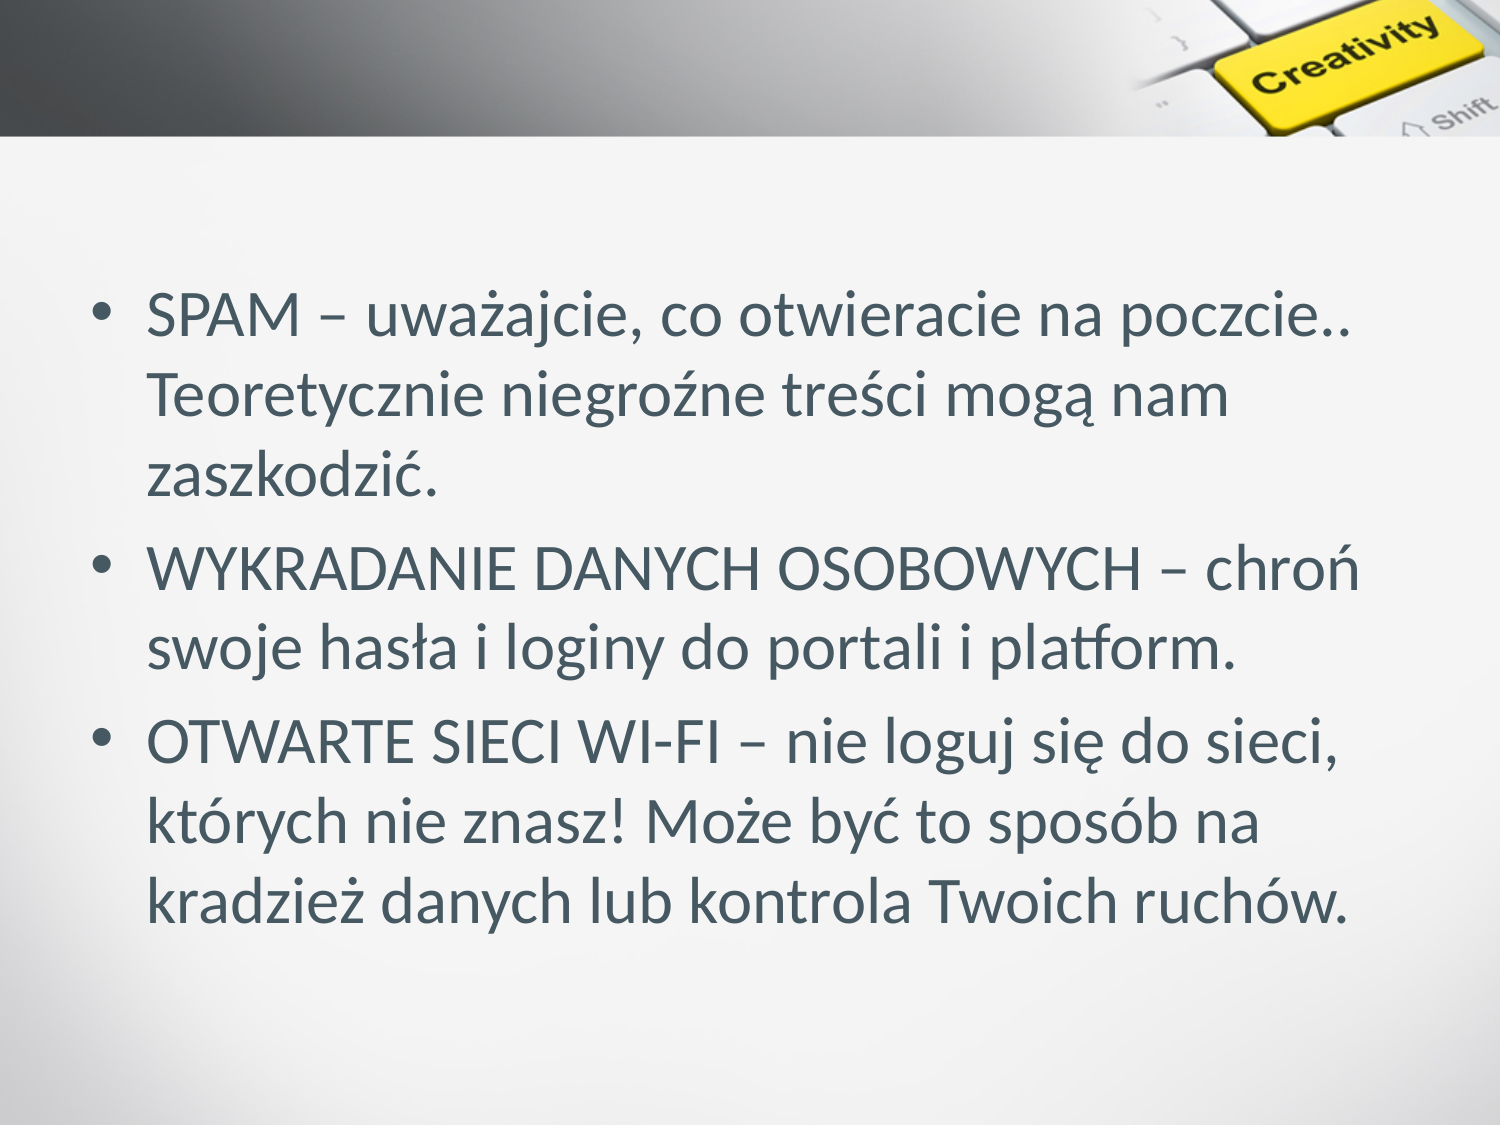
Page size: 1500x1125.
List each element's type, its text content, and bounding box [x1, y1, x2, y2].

list SPAM – uważajcie, co otwieracie na poczcie.. Teoretycznie niegroźne treści mogą nam zaszkodzić. WYKRADANIE DANYCH OSOBOWYCH – chroń swoje hasła i loginy do portali i platform. OTWARTE SIECI WI-FI – nie loguj się do sieci, których nie znasz! Może być to sposób na kradzież danych lub kontrola Twoich ruchów. [75, 262, 1425, 1005]
picture [0, 0, 1500, 1125]
